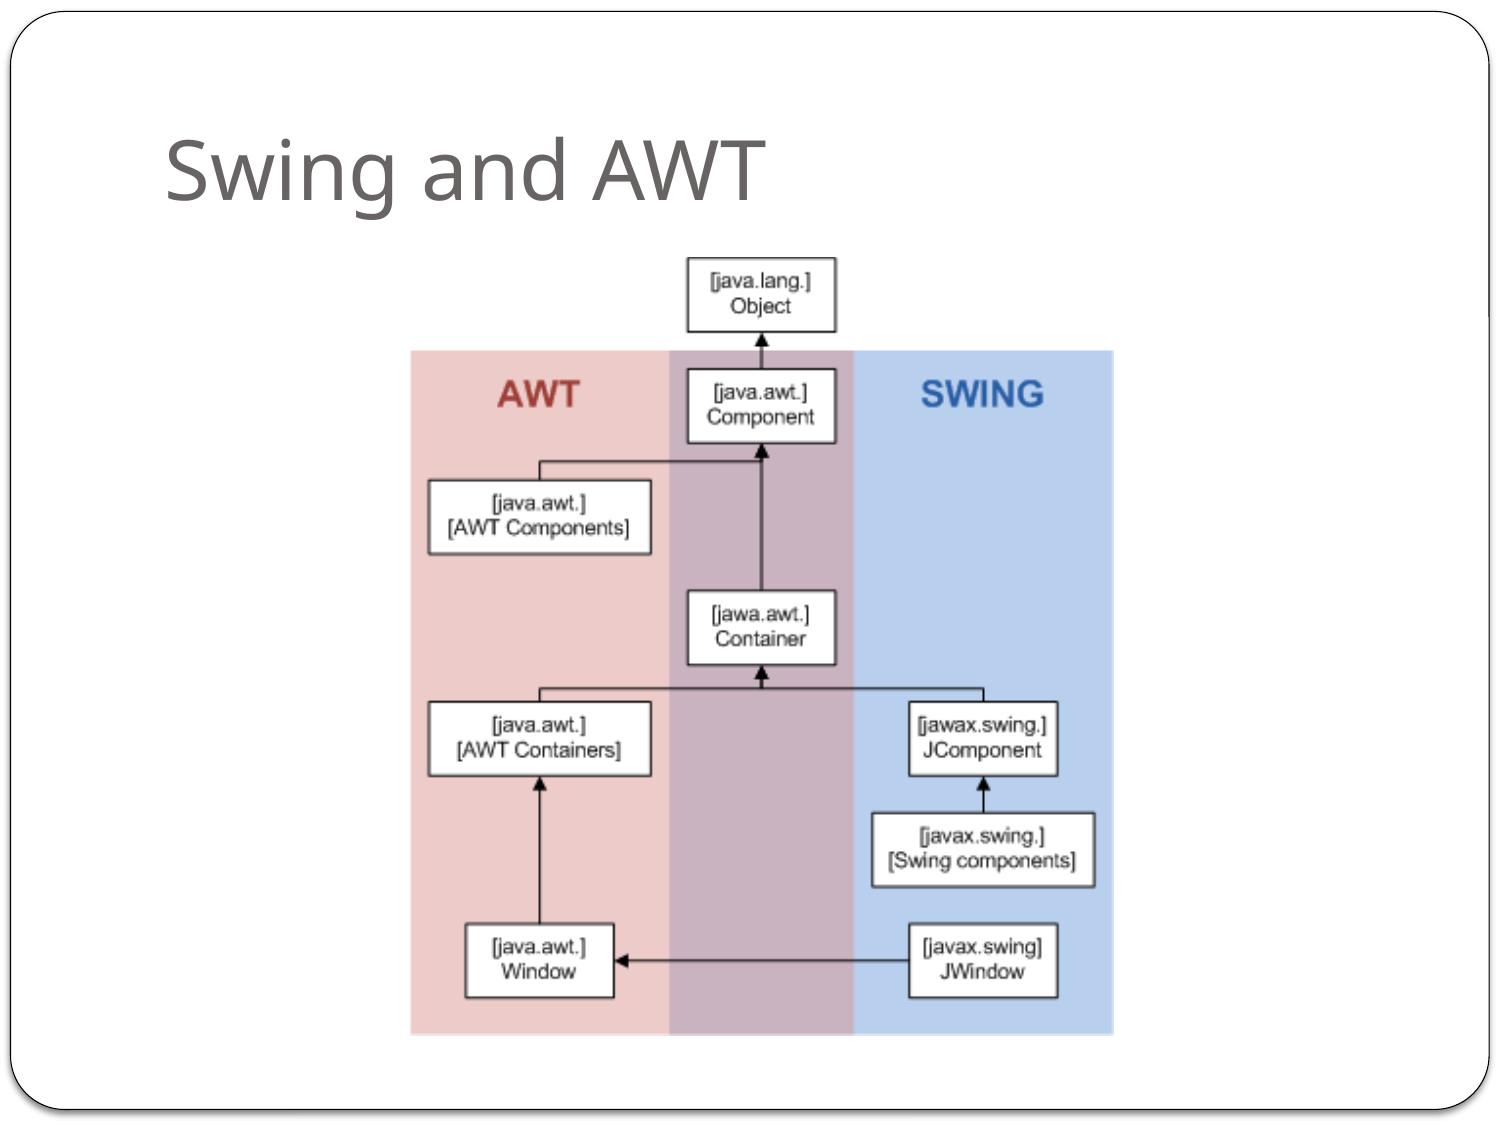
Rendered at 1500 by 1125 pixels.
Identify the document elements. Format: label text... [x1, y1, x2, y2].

title Swing and AWT [150, 45, 1425, 233]
picture [409, 257, 1114, 1036]
